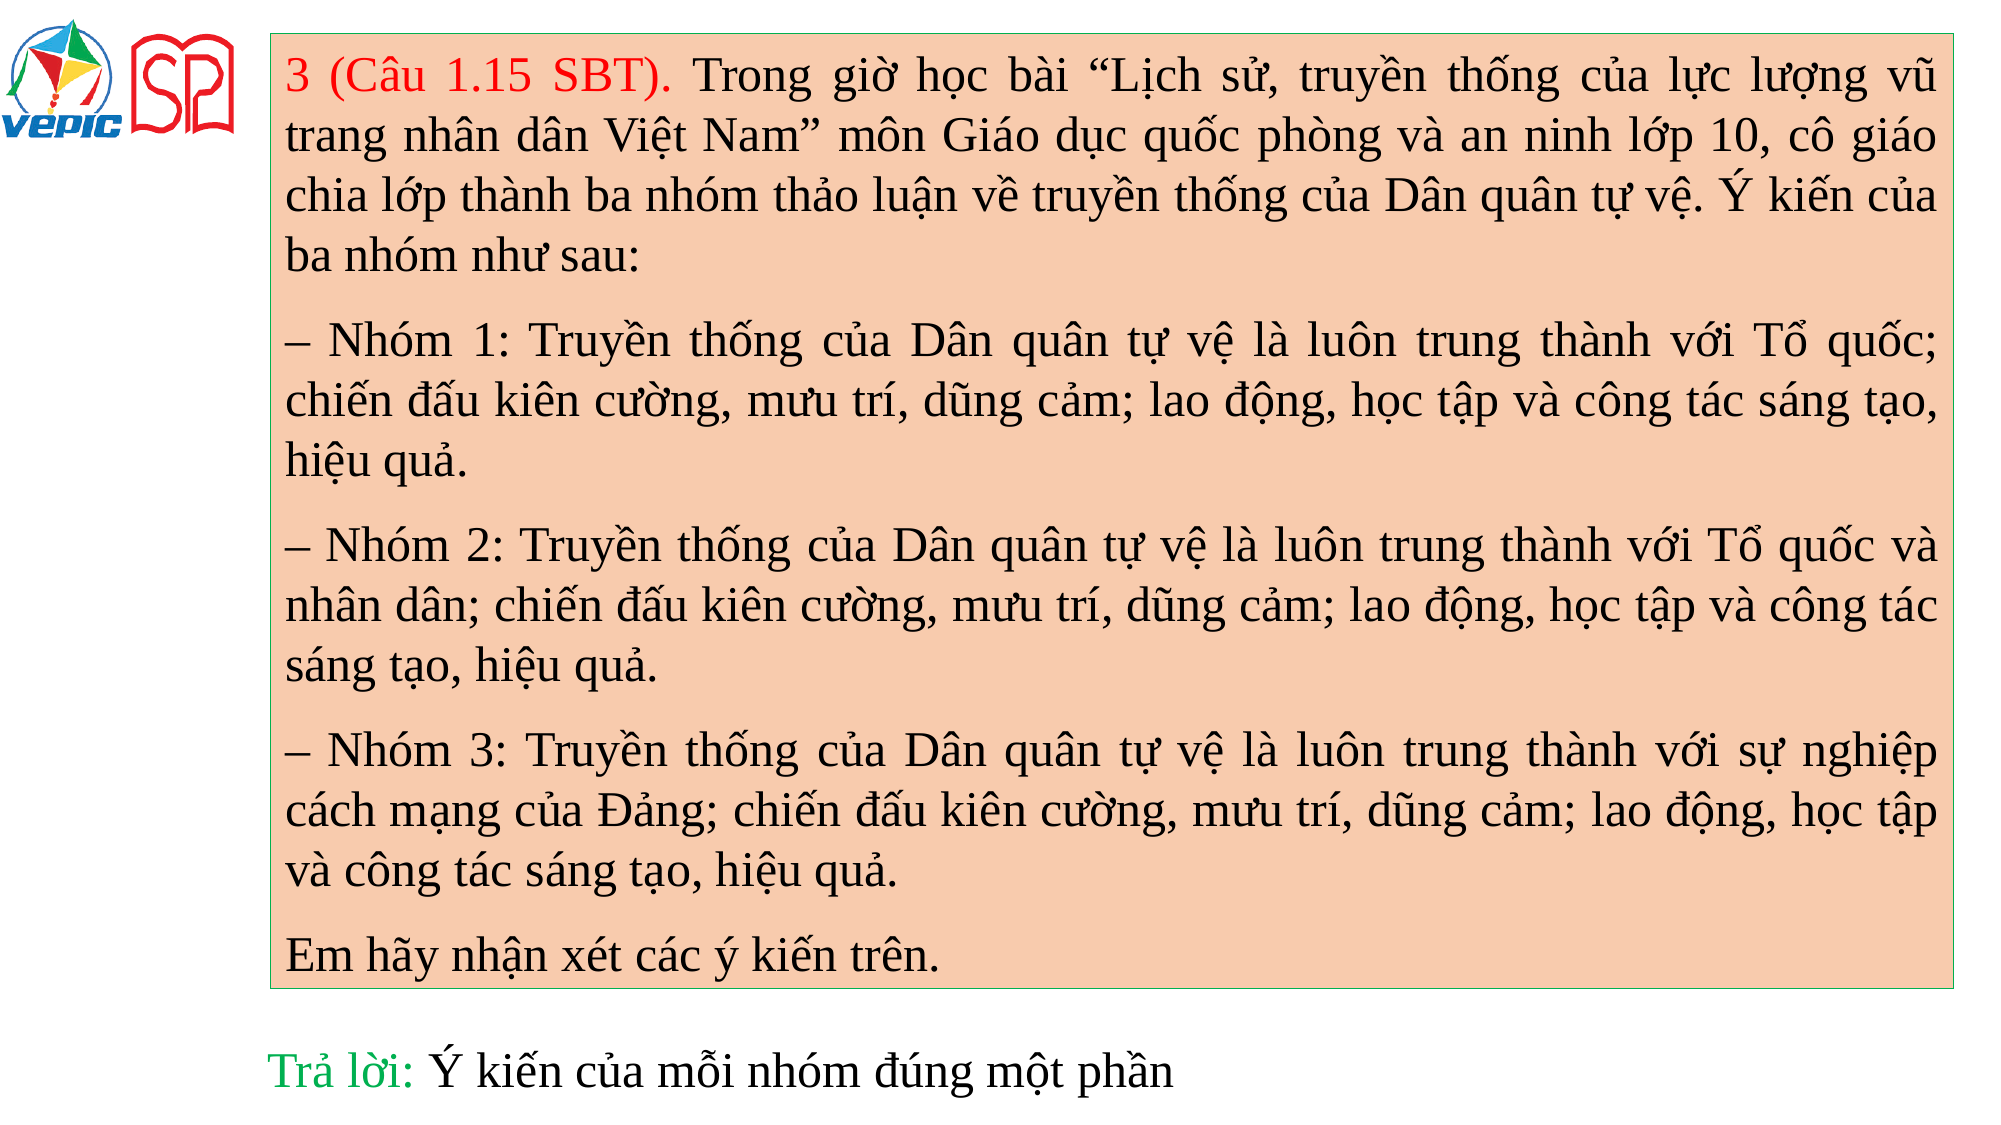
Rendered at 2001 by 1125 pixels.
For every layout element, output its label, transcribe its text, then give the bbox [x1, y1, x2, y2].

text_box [131, 33, 234, 135]
picture [0, 15, 122, 139]
text_box Trả lời: Ý kiến của mỗi nhóm đúng một phần [252, 1030, 1253, 1106]
text_box 3 (Câu 1.15 SBT). Trong giờ học bài “Lịch sử, truyền thống của lực lượng vũ trang nhân dân Việt Nam” môn Giáo dục quốc phòng và an ninh lớp 10, cô giáo chia lớp thành ba nhóm thảo luận về truyền thống của Dân quân tự vệ. Ý kiến của ba nhóm như sau: – Nhóm 1: Truyền thống của Dân quân tự vệ là luôn trung thành với Tổ quốc; chiến đấu kiên cường, mưu trí, dũng cảm; lao động, học tập và công tác sáng tạo, hiệu quả. – Nhóm 2: Truyền thống của Dân quân tự vệ là luôn trung thành với Tổ quốc và nhân dân; chiến đấu kiên cường, mưu trí, dũng cảm; lao động, học tập và công tác sáng tạo, hiệu quả. – Nhóm 3: Truyền thống của Dân quân tự vệ là luôn trung thành với sự nghiệp cách mạng của Đảng; chiến đấu kiên cường, mưu trí, dũng cảm; lao động, học tập và công tác sáng tạo, hiệu quả. Em hãy nhận xét các ý kiến trên. [270, 33, 1954, 989]
